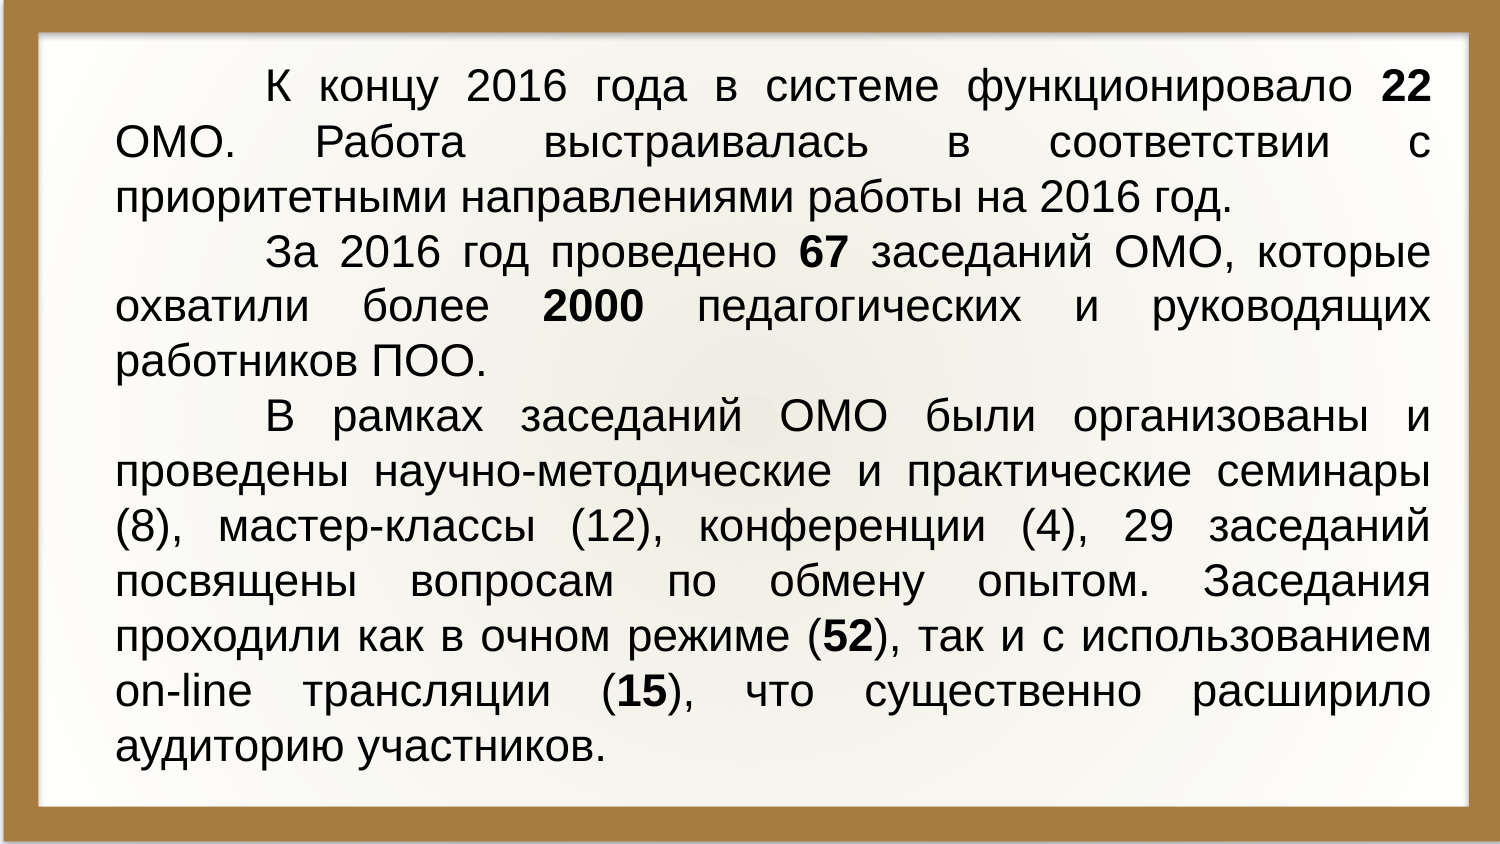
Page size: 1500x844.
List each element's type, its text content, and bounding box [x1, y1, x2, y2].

text_box К концу 2016 года в системе функционировало 22 ОМО. Работа выстраивалась в соответствии с приоритетными направлениями работы на 2016 год. За 2016 год проведено 67 заседаний ОМО, которые охватили более 2000 педагогических и руководящих работников ПОО. В рамках заседаний ОМО были организованы и проведены научно-методические и практические семинары (8), мастер-классы (12), конференции (4), 29 заседаний посвящены вопросам по обмену опытом. Заседания проходили как в очном режиме (52), так и с использованием on-line трансляции (15), что существенно расширило аудиторию участников. [100, 43, 1447, 779]
text_box [2, 0, 1500, 844]
